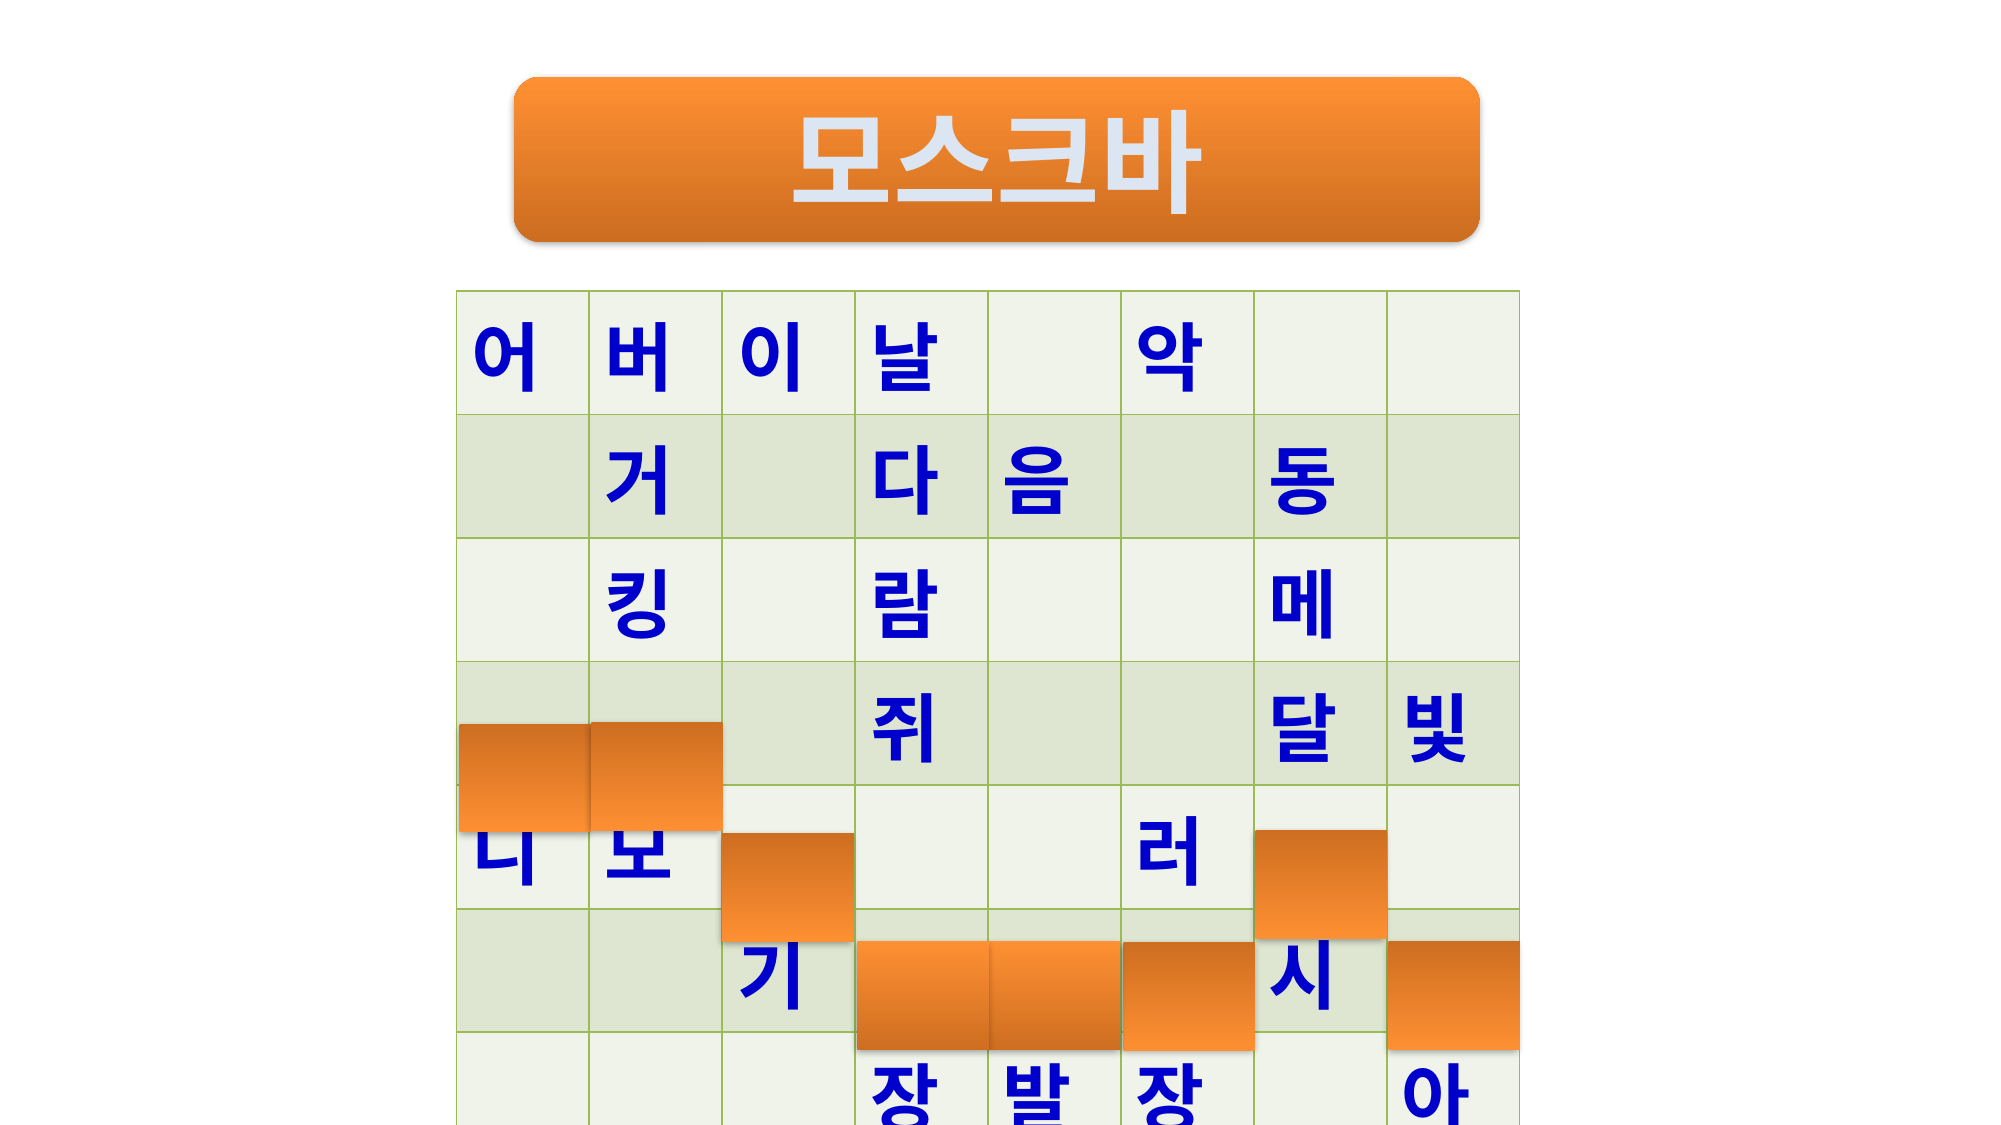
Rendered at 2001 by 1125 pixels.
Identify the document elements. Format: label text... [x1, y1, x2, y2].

table_cell 메 [1255, 539, 1386, 661]
text_box [1388, 941, 1520, 1050]
table_header 버 [590, 292, 721, 414]
table_cell [723, 662, 854, 784]
text_box [591, 722, 723, 831]
table_cell [457, 910, 588, 1031]
table_header [1388, 292, 1519, 414]
table_cell 발 [989, 1057, 1120, 1125]
table_cell 음 [989, 415, 1120, 537]
table_cell [1255, 786, 1386, 829]
table_cell 러 [1122, 786, 1253, 908]
table_cell [989, 786, 1120, 908]
table_cell [457, 662, 588, 725]
table_header 악 [1122, 292, 1253, 414]
table_header 날 [856, 292, 987, 414]
table_cell [1122, 539, 1253, 661]
table_cell [1122, 662, 1253, 784]
text_box [459, 724, 587, 832]
table_cell 니 [457, 839, 588, 908]
table_cell [723, 1033, 854, 1125]
table_cell 동 [1255, 415, 1386, 537]
table_cell 기 [723, 949, 851, 1031]
table_cell 아 [1388, 1058, 1519, 1125]
table_cell 람 [856, 539, 987, 661]
table_cell [1122, 910, 1249, 941]
table_cell [727, 786, 854, 833]
table_cell [989, 910, 1120, 939]
table_cell [1391, 910, 1519, 940]
table_header 이 [723, 292, 854, 414]
table_cell [989, 539, 1120, 661]
table_cell [1388, 415, 1519, 537]
text_box [722, 833, 854, 942]
table_header [1255, 292, 1386, 414]
table_cell [590, 910, 721, 1031]
table_cell [989, 662, 1120, 784]
table_cell 달 [1255, 662, 1386, 784]
text_box [1123, 942, 1255, 1051]
table_cell 시 [1260, 948, 1382, 1031]
table_header 어 [457, 292, 588, 414]
table_cell [457, 415, 588, 537]
table_cell [1122, 415, 1253, 537]
table_cell 장 [1122, 1058, 1253, 1125]
table_cell [723, 415, 854, 537]
table_cell 빛 [1388, 662, 1519, 784]
text_box [1255, 830, 1387, 939]
table_cell [858, 910, 987, 938]
table_cell [856, 786, 987, 908]
table_cell 모 [590, 841, 716, 908]
text_box 모스크바 [513, 76, 1480, 243]
table_cell 다 [856, 415, 987, 537]
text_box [857, 941, 1121, 1050]
table_cell [1255, 1033, 1386, 1125]
table_cell 장 [856, 1057, 987, 1125]
table_cell [723, 539, 854, 661]
table_cell [457, 539, 588, 661]
table_cell [457, 1033, 588, 1125]
table_cell [590, 1033, 721, 1125]
table_cell 킹 [590, 539, 721, 661]
table_cell 거 [590, 415, 721, 537]
table_header [989, 292, 1120, 414]
table_cell [1388, 786, 1519, 908]
table_cell 쥐 [856, 662, 987, 784]
table_cell [1388, 539, 1519, 661]
table_cell [590, 662, 721, 721]
